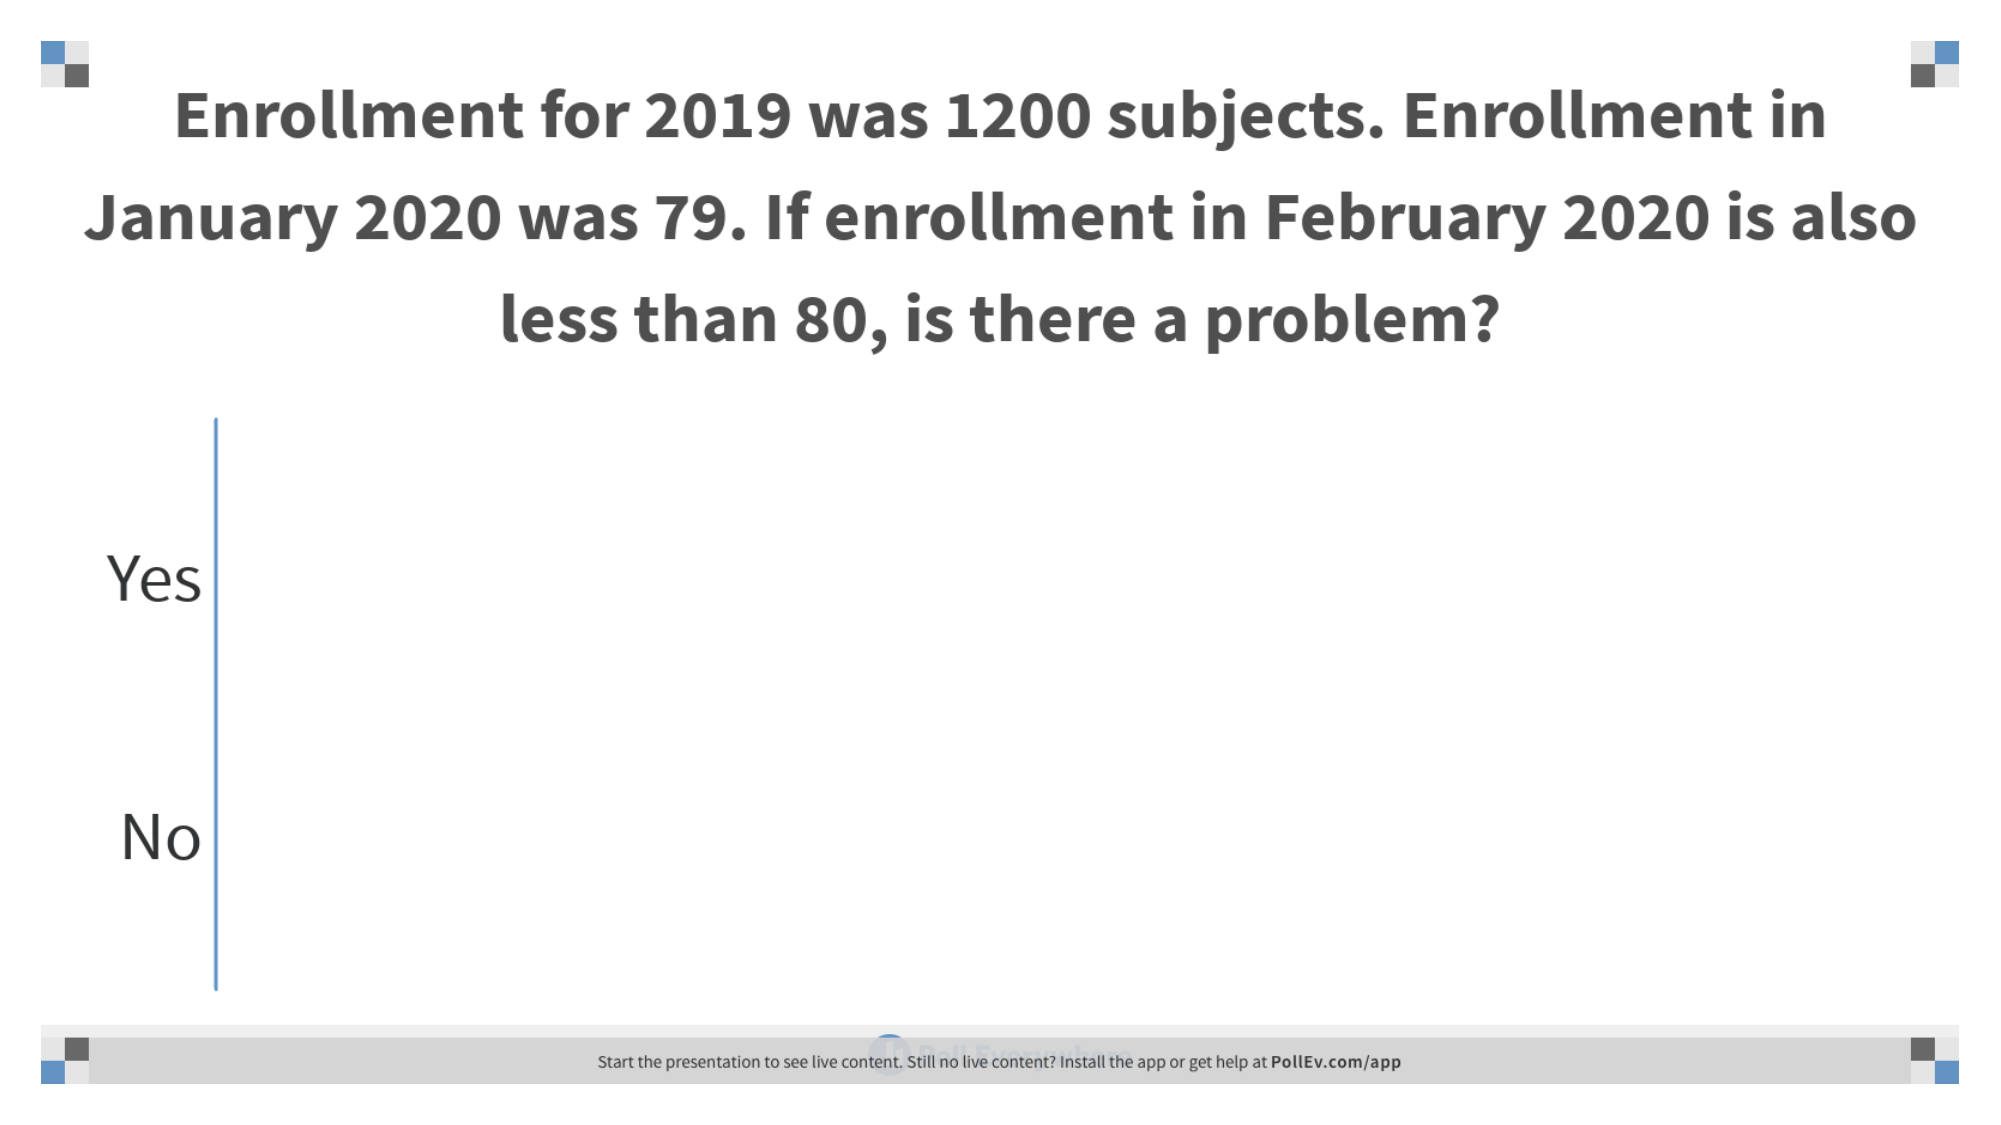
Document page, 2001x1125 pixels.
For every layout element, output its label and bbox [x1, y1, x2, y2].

picture [41, 41, 1959, 1084]
